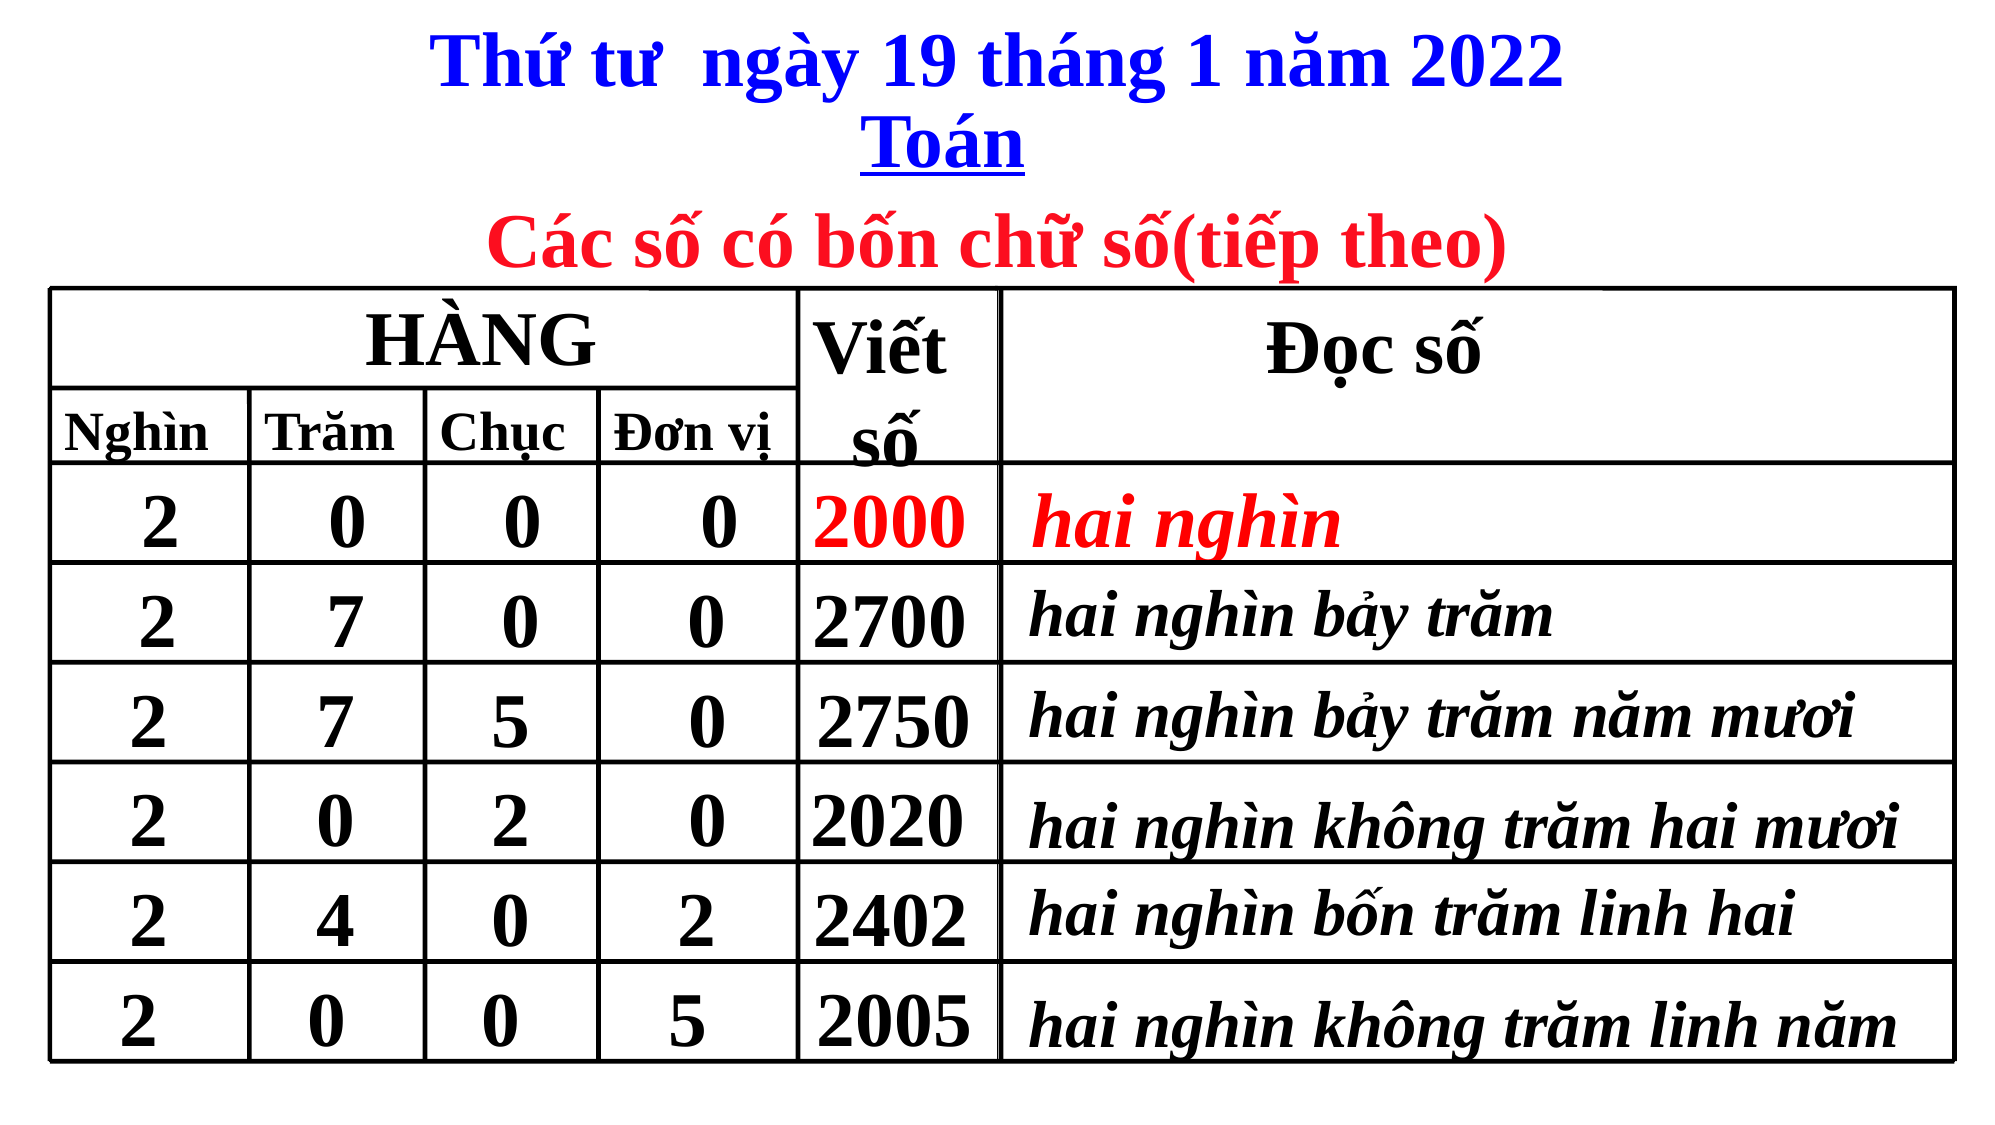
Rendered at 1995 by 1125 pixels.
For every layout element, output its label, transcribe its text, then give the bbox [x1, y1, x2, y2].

text_box hai nghìn không trăm linh năm [1014, 973, 1946, 1069]
text_box 0 [426, 962, 598, 1061]
text_box hai nghìn bốn trăm linh hai [1014, 861, 1946, 957]
text_box Toán [0, 82, 1652, 182]
text_box hai nghìn bảy trăm [1014, 562, 1729, 657]
text_box [1032, 862, 1954, 961]
text_box 5 [599, 962, 798, 1061]
text_box 2 [50, 962, 249, 1061]
text_box Đọc số [1001, 290, 1954, 462]
text_box 2 [50, 463, 249, 562]
text_box [1031, 563, 1954, 662]
text_box [1028, 763, 1954, 861]
text_box 0 [599, 763, 795, 861]
text_box 2 [599, 862, 798, 961]
text_box 0 [250, 463, 424, 562]
text_box Trăm [250, 388, 424, 462]
text_box Thứ tư ngày 19 tháng 1 năm 2022 [0, 1, 1995, 110]
text_box 0 [425, 563, 598, 662]
text_box 2402 [798, 861, 1032, 970]
text_box 2750 [801, 662, 1035, 770]
text_box 2 [50, 663, 249, 761]
text_box 2700 [798, 562, 1031, 671]
text_box Viết số [798, 290, 998, 462]
text_box HÀNG [50, 290, 797, 387]
text_box 0 [250, 962, 425, 1061]
text_box Các số có bốn chữ số(tiếp theo) [0, 182, 1995, 290]
text_box 2020 [795, 761, 1028, 870]
text_box 2000 [798, 463, 998, 562]
text_box [1035, 663, 1954, 762]
text_box Trăm [425, 388, 466, 462]
text_box hai nghìn không trăm hai mươi [1014, 774, 1946, 861]
text_box 7 [250, 563, 424, 662]
text_box 4 [250, 862, 425, 961]
text_box 2005 [802, 961, 1035, 1070]
text_box Đơn vị [599, 388, 797, 462]
text_box 0 [250, 762, 425, 861]
text_box hai nghìn bảy trăm năm mươi [1014, 663, 1946, 759]
text_box 0 [425, 463, 598, 562]
text_box hai nghìn [1001, 463, 1954, 562]
text_box 0 [599, 563, 797, 662]
text_box 2 [425, 762, 598, 861]
text_box 2 [50, 862, 249, 961]
text_box 2 [50, 563, 249, 662]
text_box [1035, 962, 1954, 1061]
text_box Nghìn [50, 388, 249, 462]
text_box 0 [599, 663, 797, 762]
text_box 0 [426, 862, 598, 961]
text_box Chục [466, 388, 598, 462]
text_box 7 [250, 663, 424, 761]
text_box 2 [50, 762, 249, 861]
text_box 0 [599, 463, 797, 562]
text_box 5 [425, 663, 598, 762]
